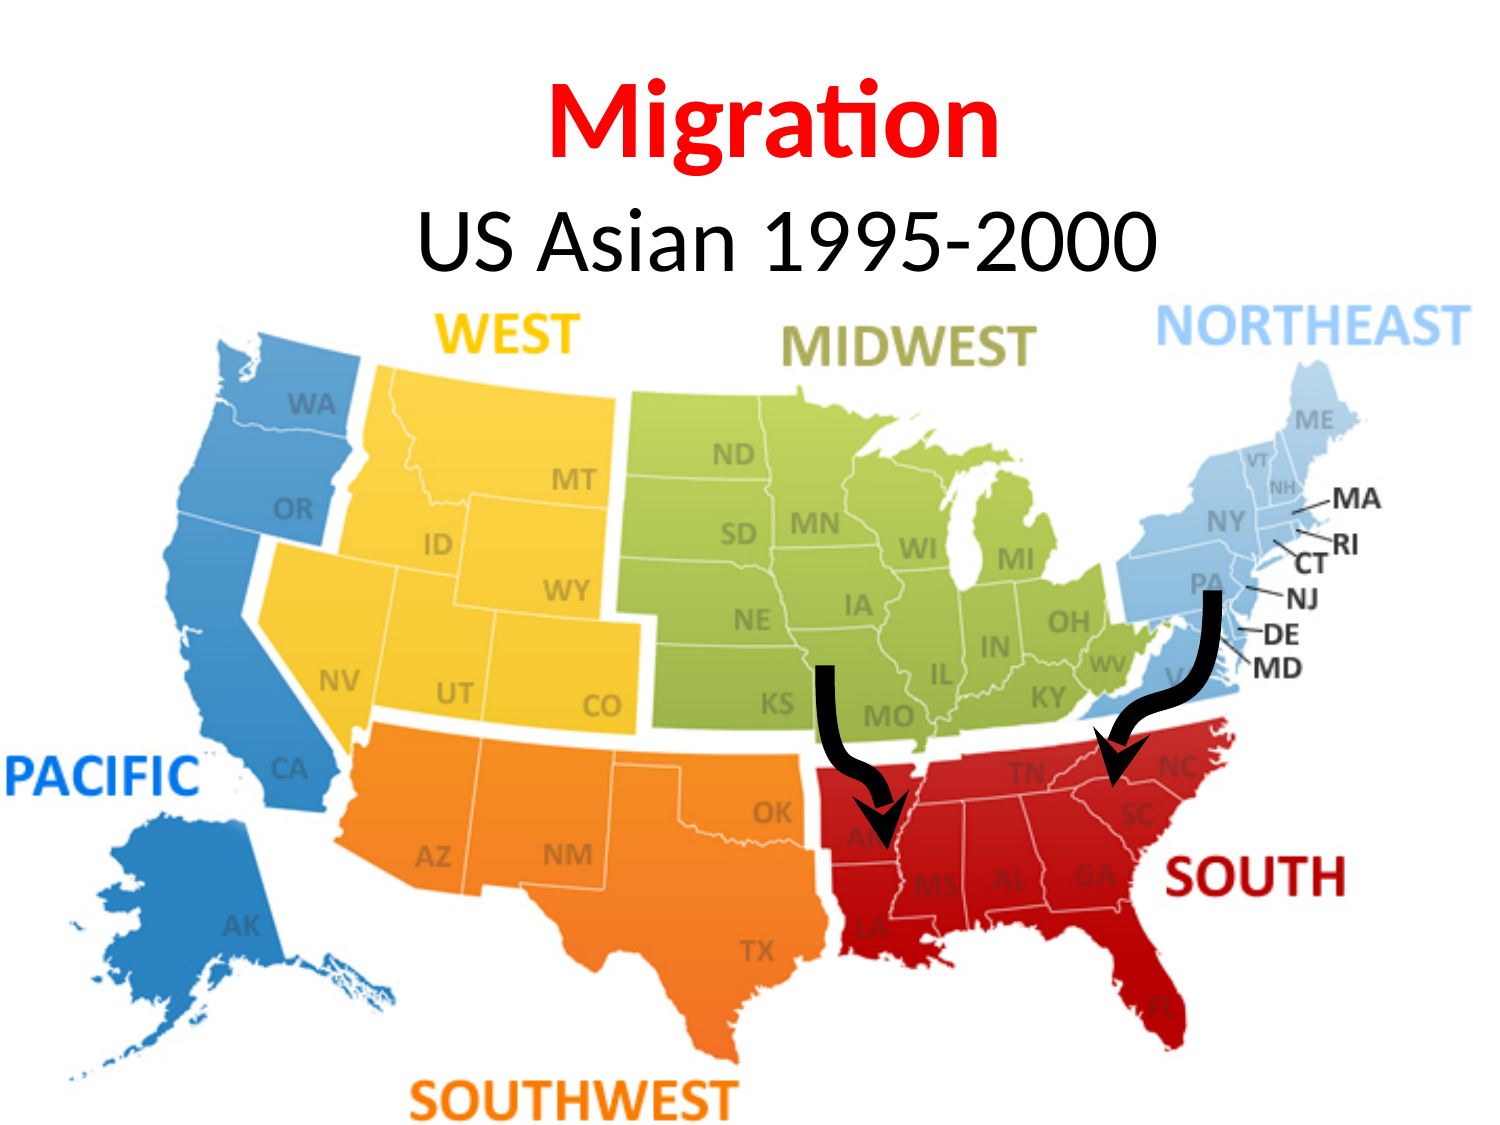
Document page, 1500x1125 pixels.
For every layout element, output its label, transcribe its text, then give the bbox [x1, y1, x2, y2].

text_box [1068, 643, 1257, 744]
text_box Migration US Asian 1995-2000 [312, 37, 1263, 223]
picture [0, 224, 1500, 1125]
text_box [768, 730, 944, 794]
